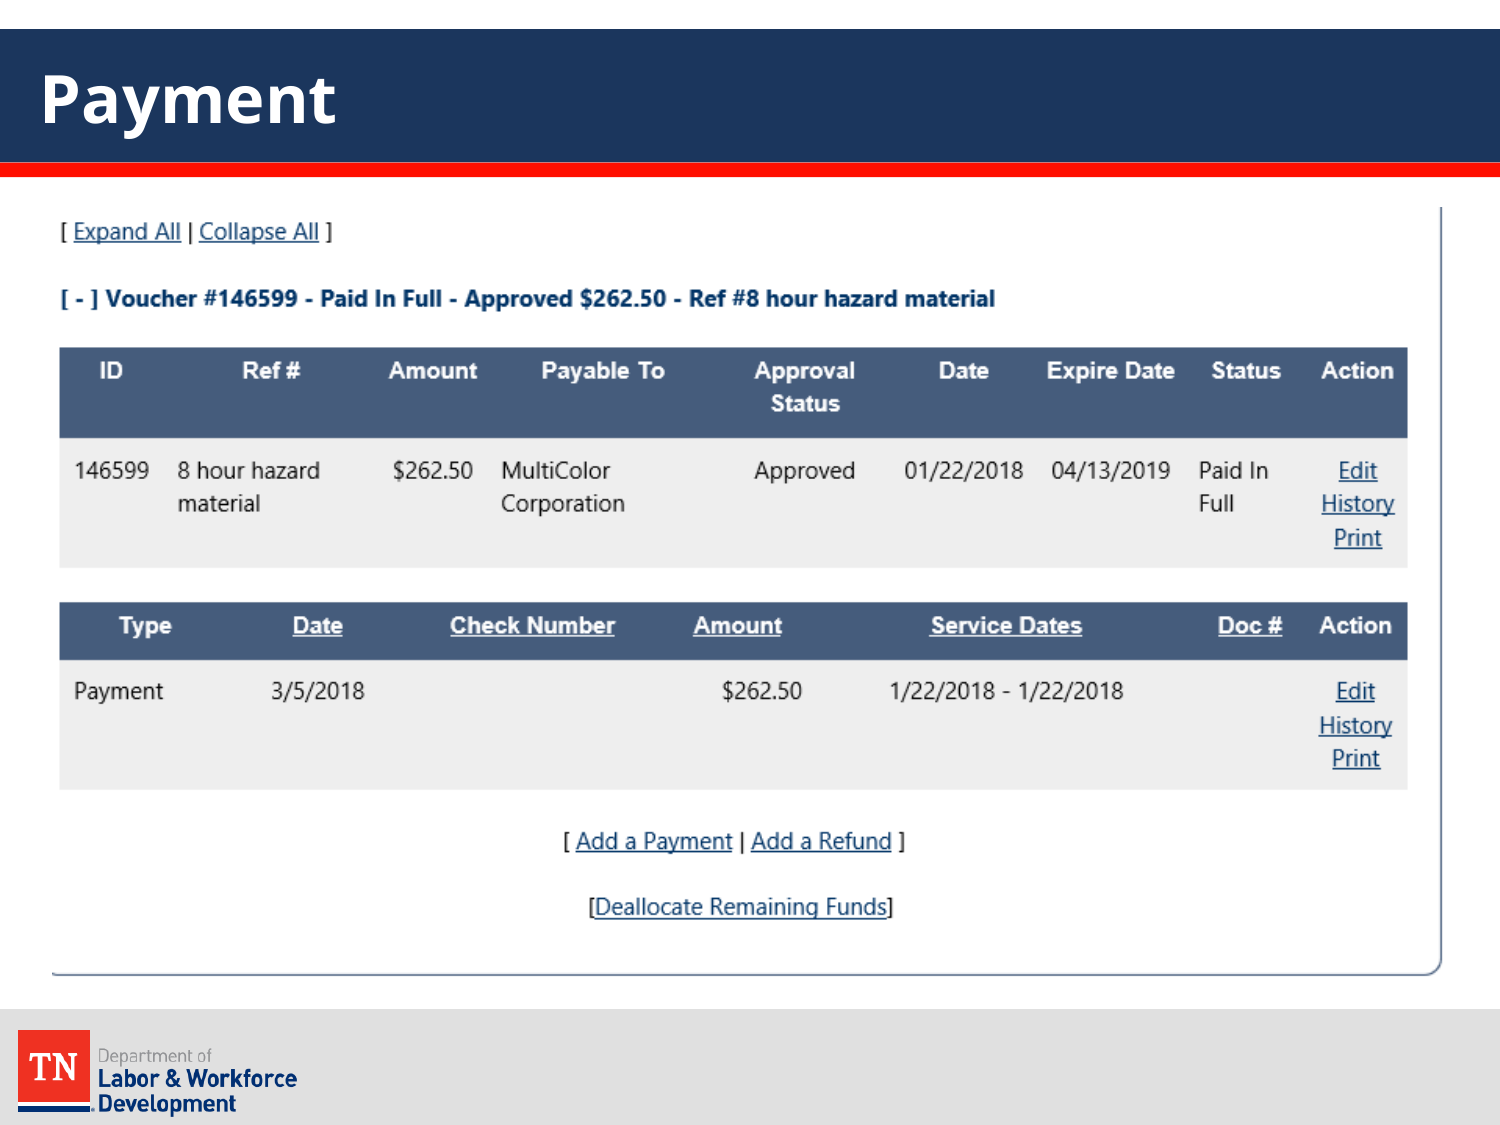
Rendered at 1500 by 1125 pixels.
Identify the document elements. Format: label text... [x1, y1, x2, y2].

title Payment [24, 29, 1475, 165]
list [52, 206, 1461, 998]
